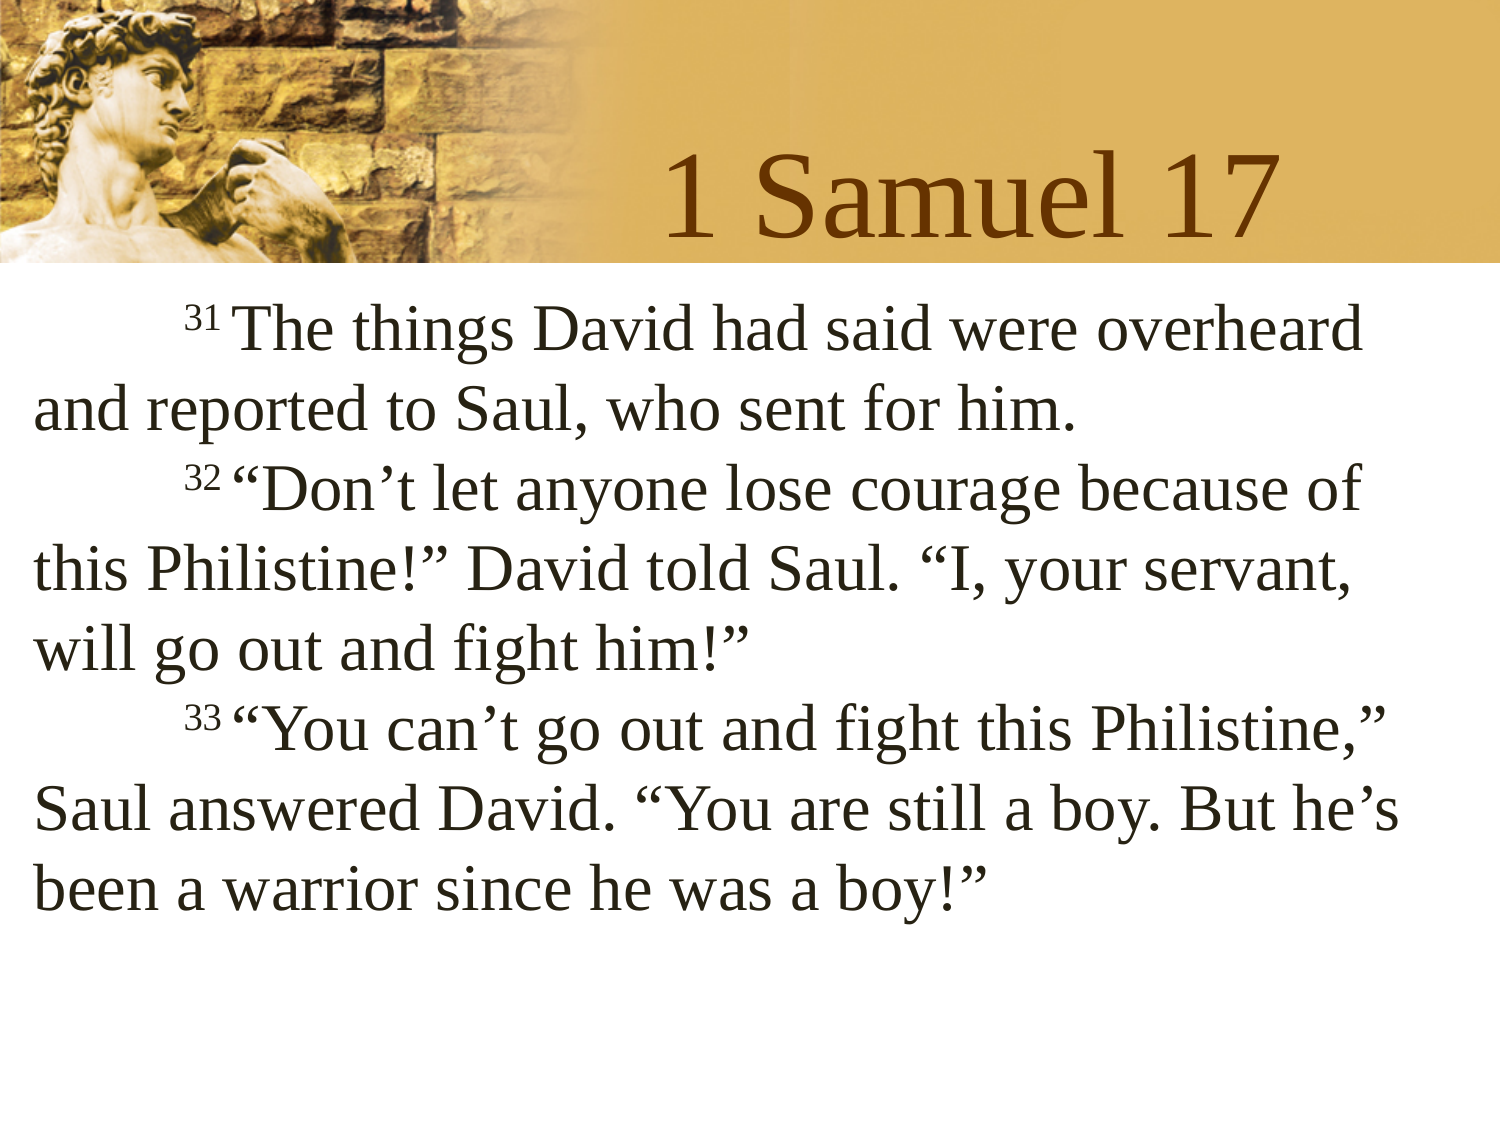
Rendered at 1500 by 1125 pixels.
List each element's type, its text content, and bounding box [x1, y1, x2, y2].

text_box 1 Samuel 17 [643, 263, 1299, 270]
text_box 31 The things David had said were overheard and reported to Saul, who sent for him. 32 “Don’t let anyone lose courage because of this Philistine!” David told Saul. “I, your servant, will go out and fight him!” 33 “You can’t go out and fight this Philistine,” Saul answered David. “You are still a boy. But he’s been a warrior since he was a boy!” [18, 276, 1480, 932]
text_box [0, 0, 1500, 263]
